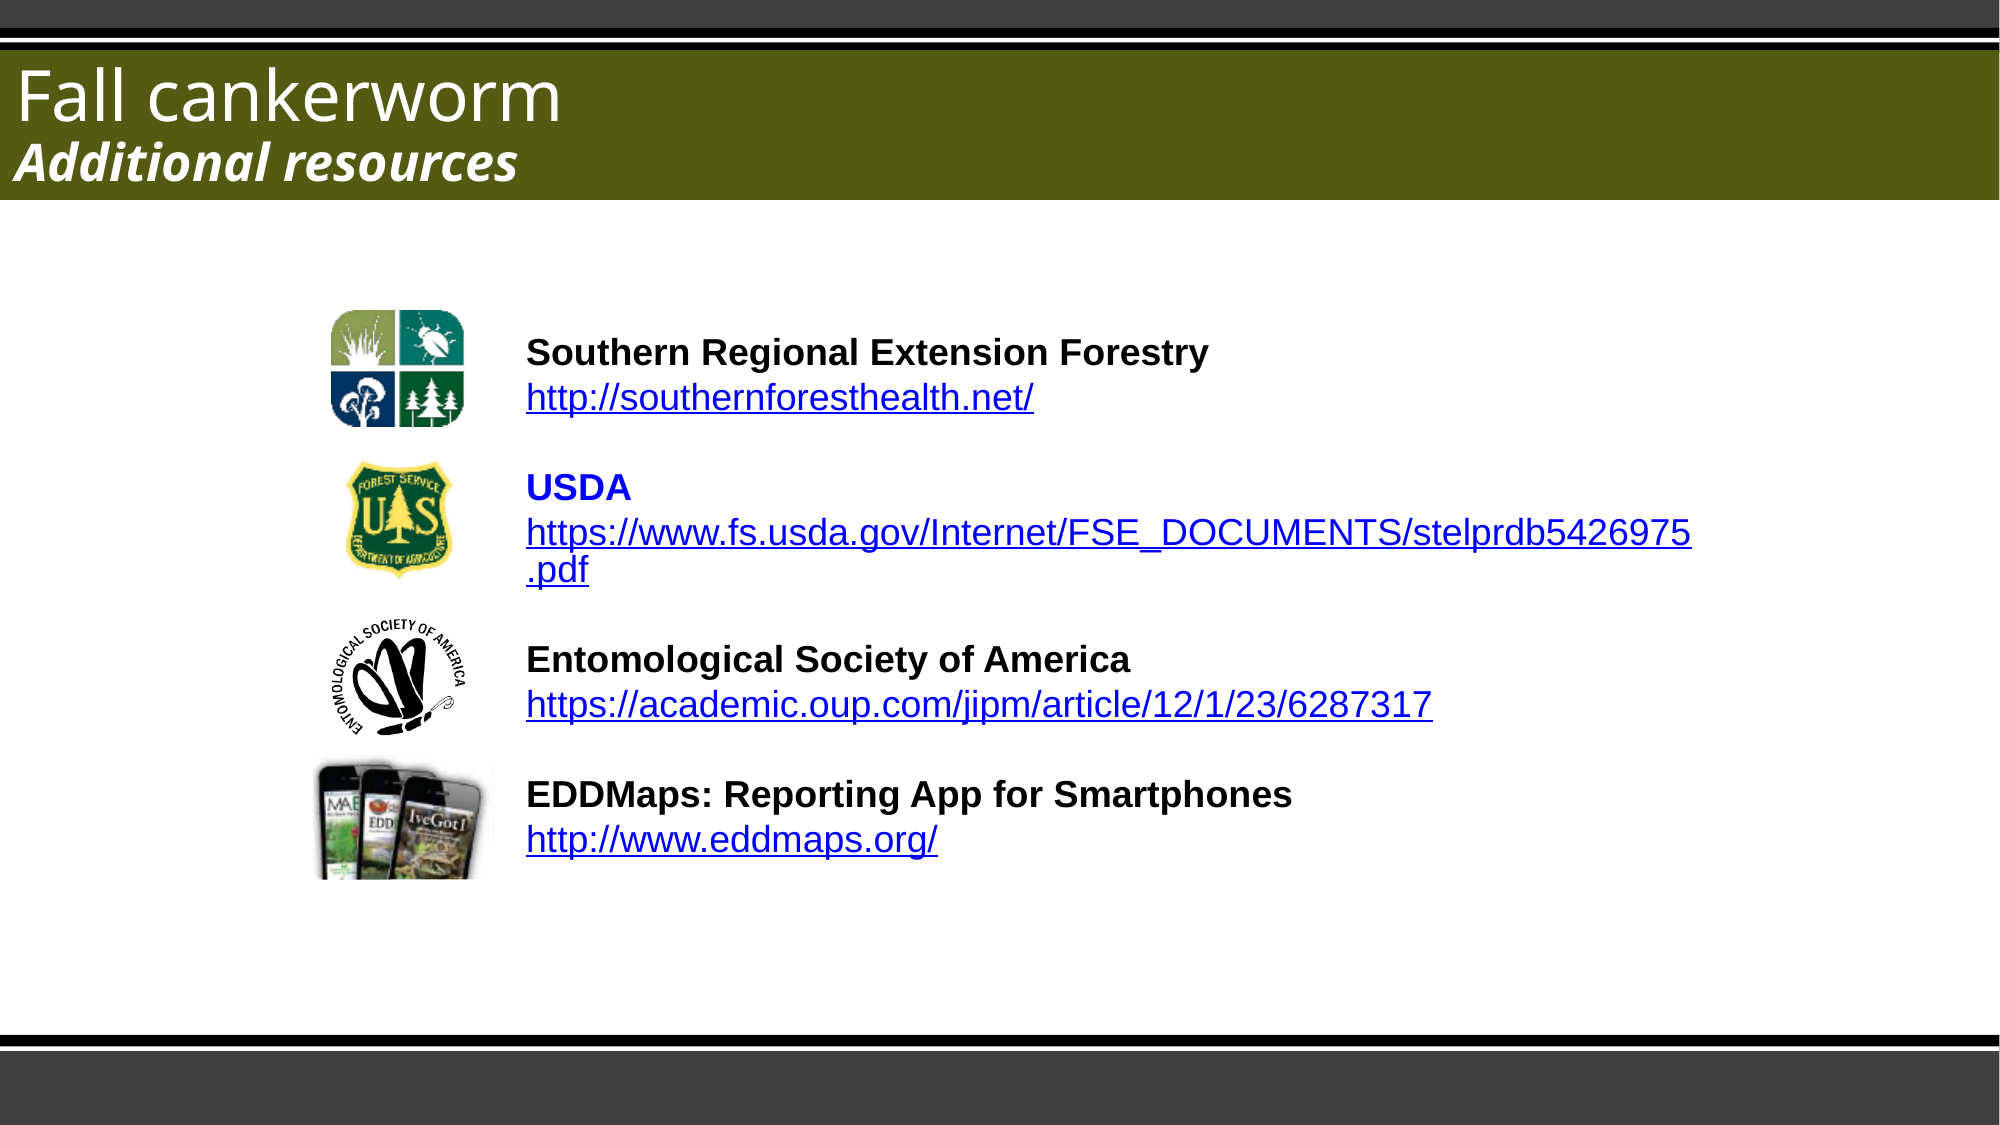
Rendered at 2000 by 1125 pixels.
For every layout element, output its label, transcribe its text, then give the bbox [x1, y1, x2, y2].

text_box Southern Regional Extension Forestry http://southernforesthealth.net/ USDA https://www.fs.usda.gov/Internet/FSE_DOCUMENTS/stelprdb5426975.pdf Entomological Society of America https://academic.oup.com/jipm/article/12/1/23/6287317 EDDMaps: Reporting App for Smartphones http://www.eddmaps.org/ [511, 320, 1710, 1010]
picture [303, 754, 496, 880]
picture [330, 310, 467, 428]
picture [322, 610, 473, 740]
picture [344, 450, 454, 592]
title Fall cankerworm Additional resources [0, 50, 2000, 200]
